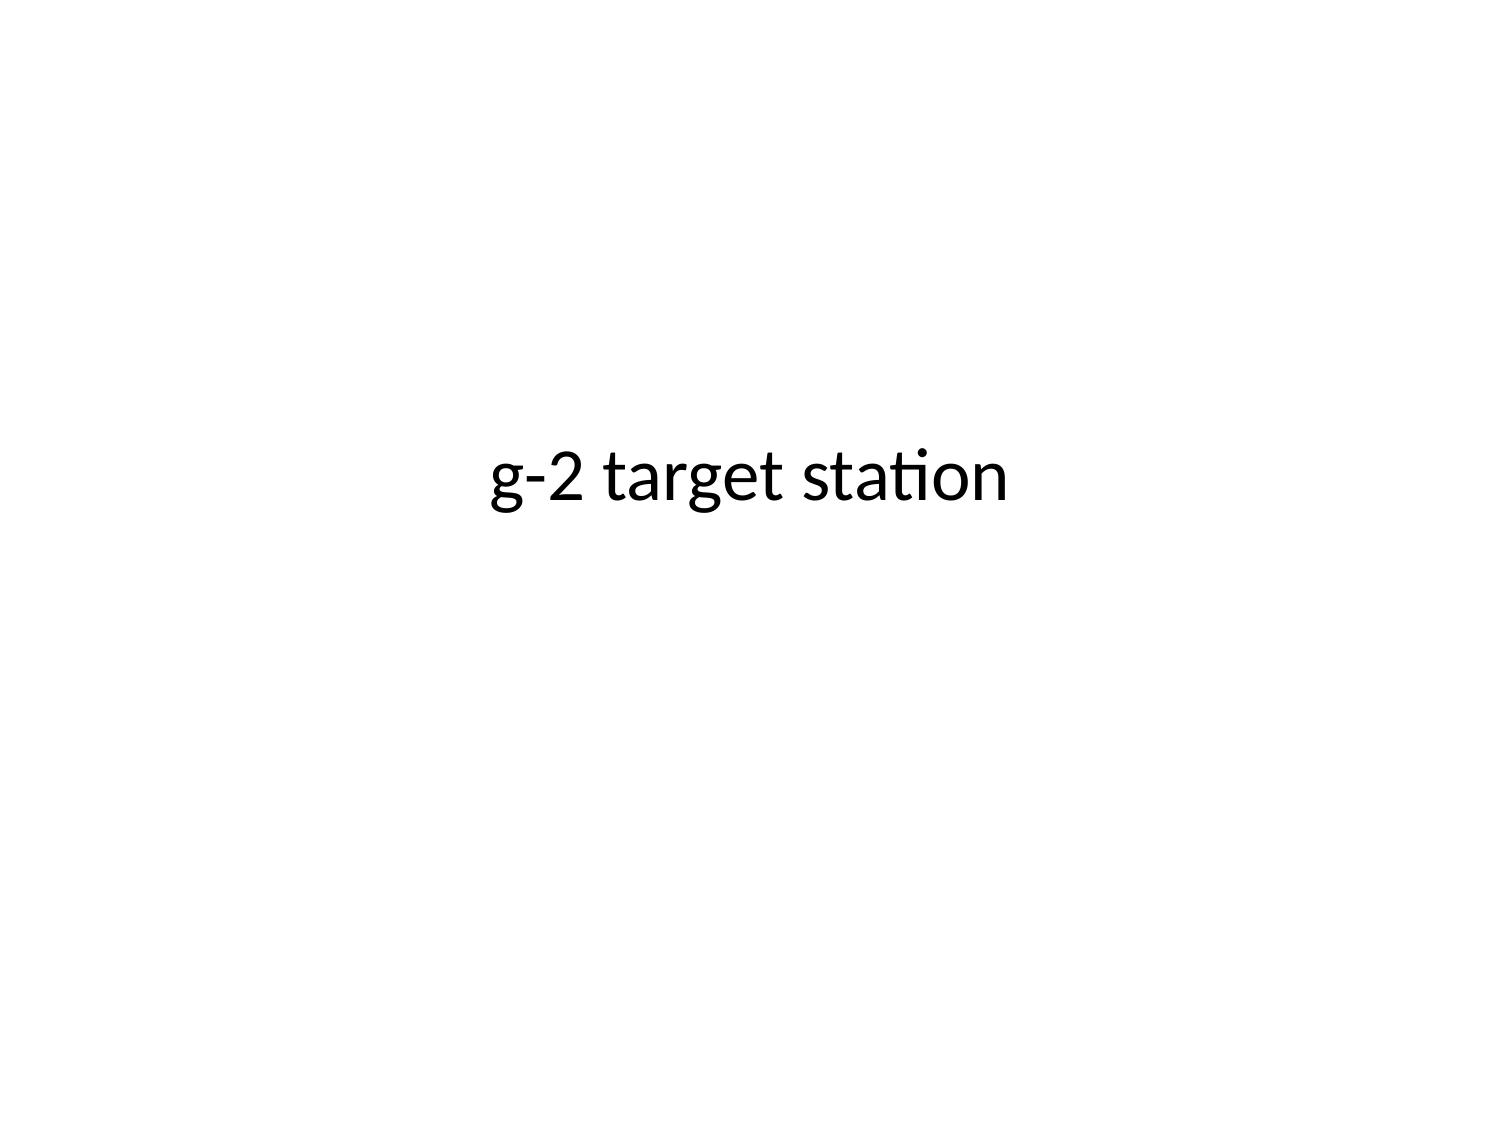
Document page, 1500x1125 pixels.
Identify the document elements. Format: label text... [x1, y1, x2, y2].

title g-2 target station [112, 349, 1388, 591]
